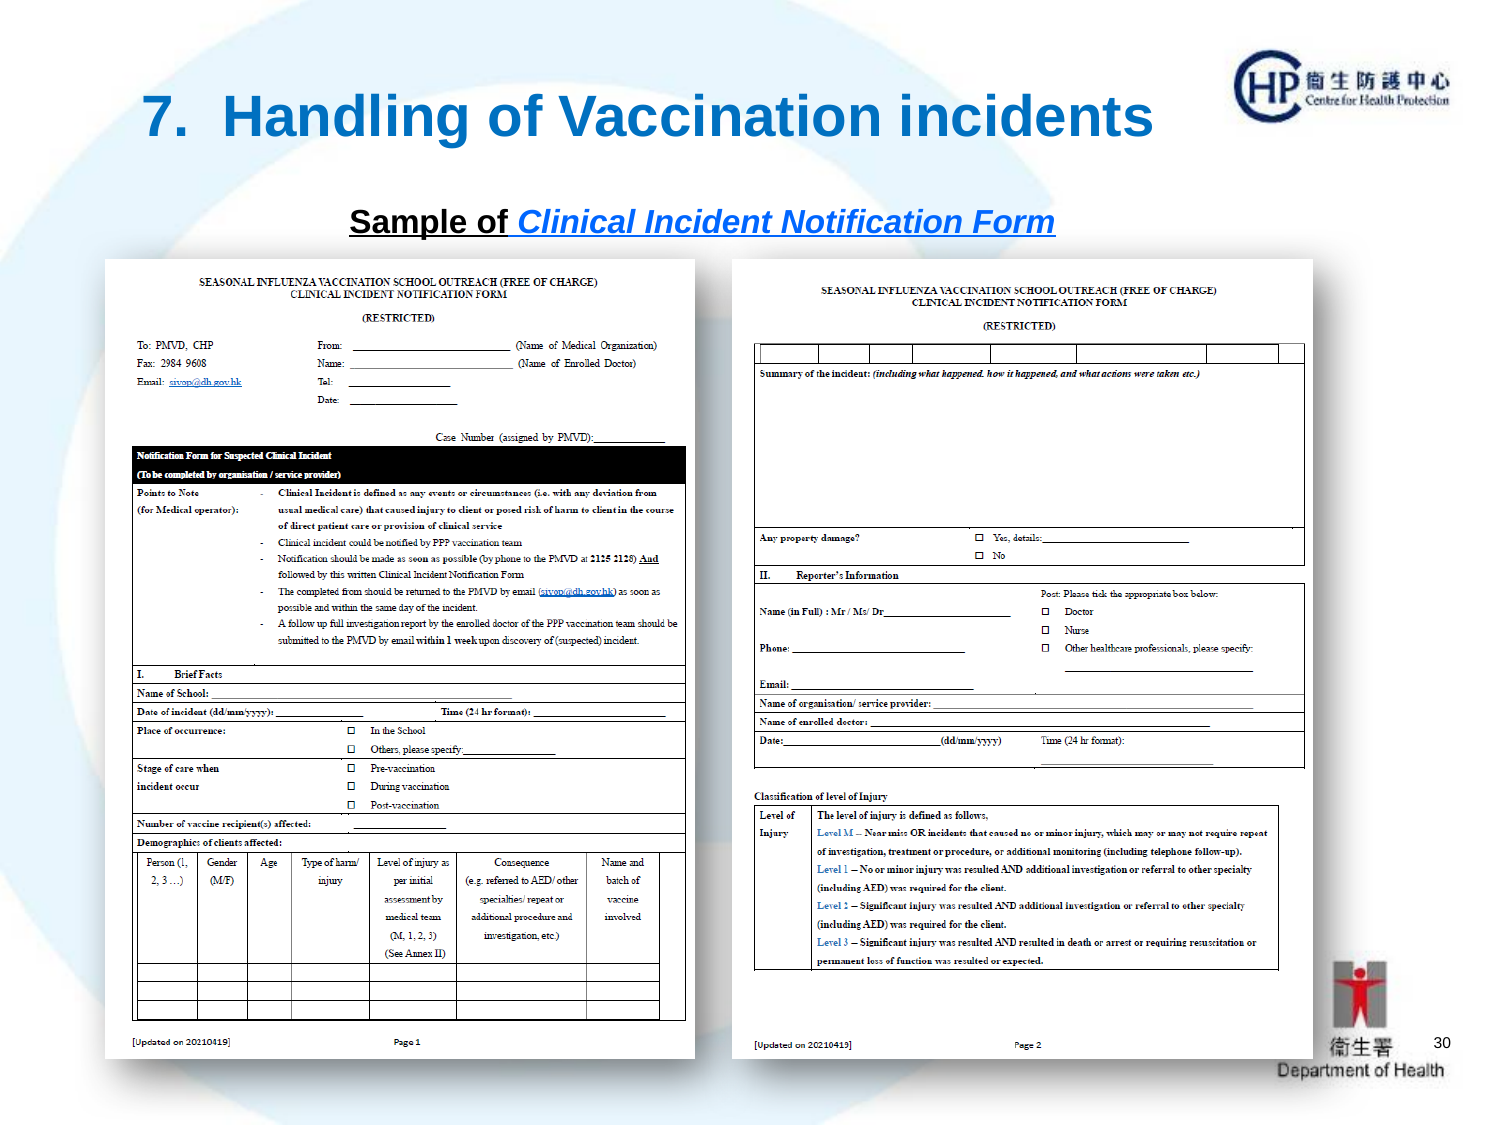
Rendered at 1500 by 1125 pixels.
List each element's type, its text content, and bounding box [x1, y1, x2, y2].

list Sample of Clinical Incident Notification Form [334, 172, 1500, 742]
slide_number 30 [1321, 1024, 1467, 1104]
picture [0, 0, 1500, 1125]
text_box 7. Handling of Vaccination incidents [126, 70, 1171, 156]
